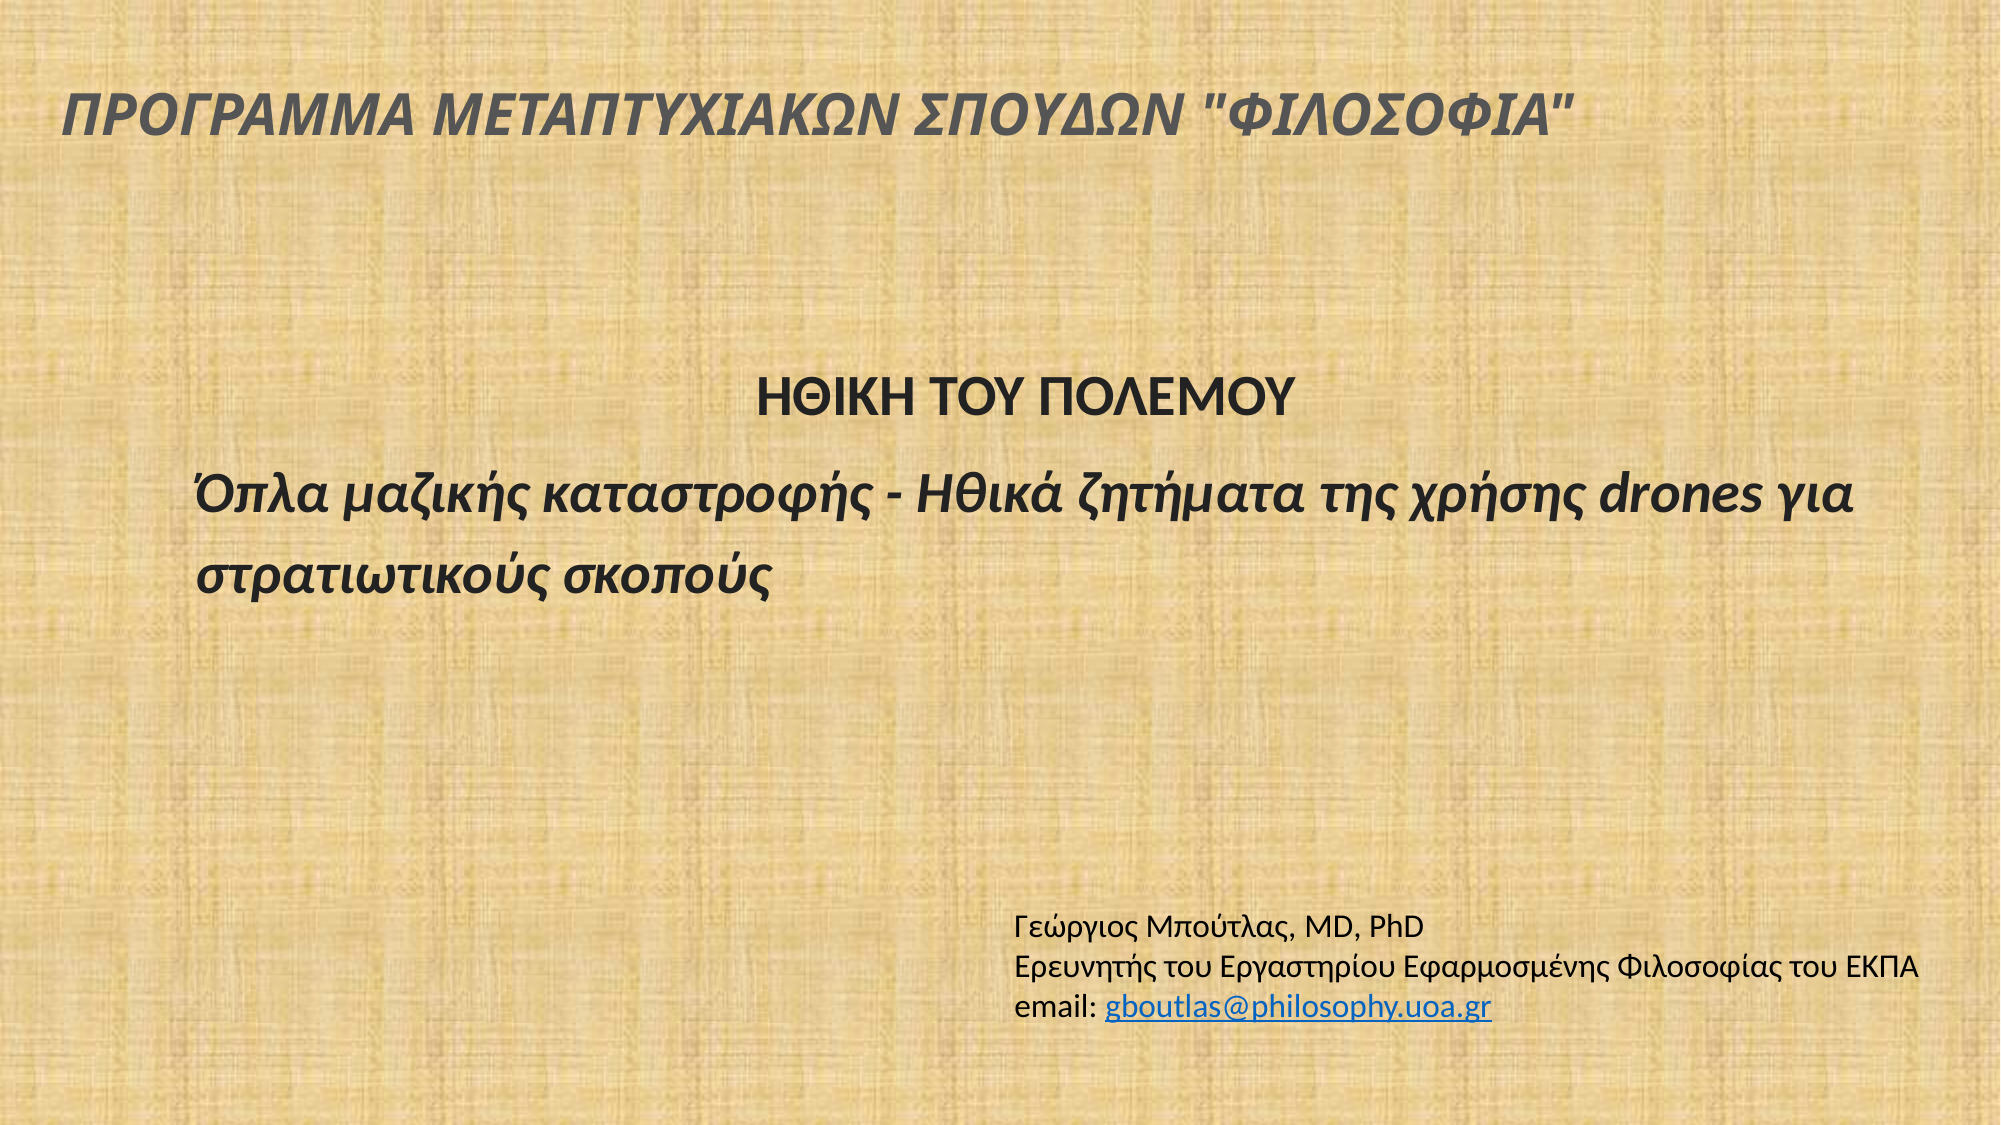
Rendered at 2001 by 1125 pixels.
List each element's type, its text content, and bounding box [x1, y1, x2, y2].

picture [0, 0, 2001, 1125]
text_box ΠΡΟΓΡΑΜΜΑ ΜΕΤΑΠΤΥΧΙΑΚΩΝ ΣΠΟΥΔΩΝ "ΦΙΛΟΣΟΦΙΑ" [45, 69, 1950, 155]
text_box Γεώργιος Μπούτλας, MD, PhD Ερευνητής του Εργαστηρίου Εφαρμοσμένης Φιλοσοφίας του ΕΚΠΑ email: gboutlas@philosophy.uoa.gr [999, 896, 2000, 1032]
text_box ΗΘΙΚΗ ΤΟΥ ΠΟΛΕΜΟΥ Όπλα μαζικής καταστροφής - Ηθικά ζητήματα της χρήσης drones για στρατιωτικούς σκοπούς [180, 339, 1872, 613]
